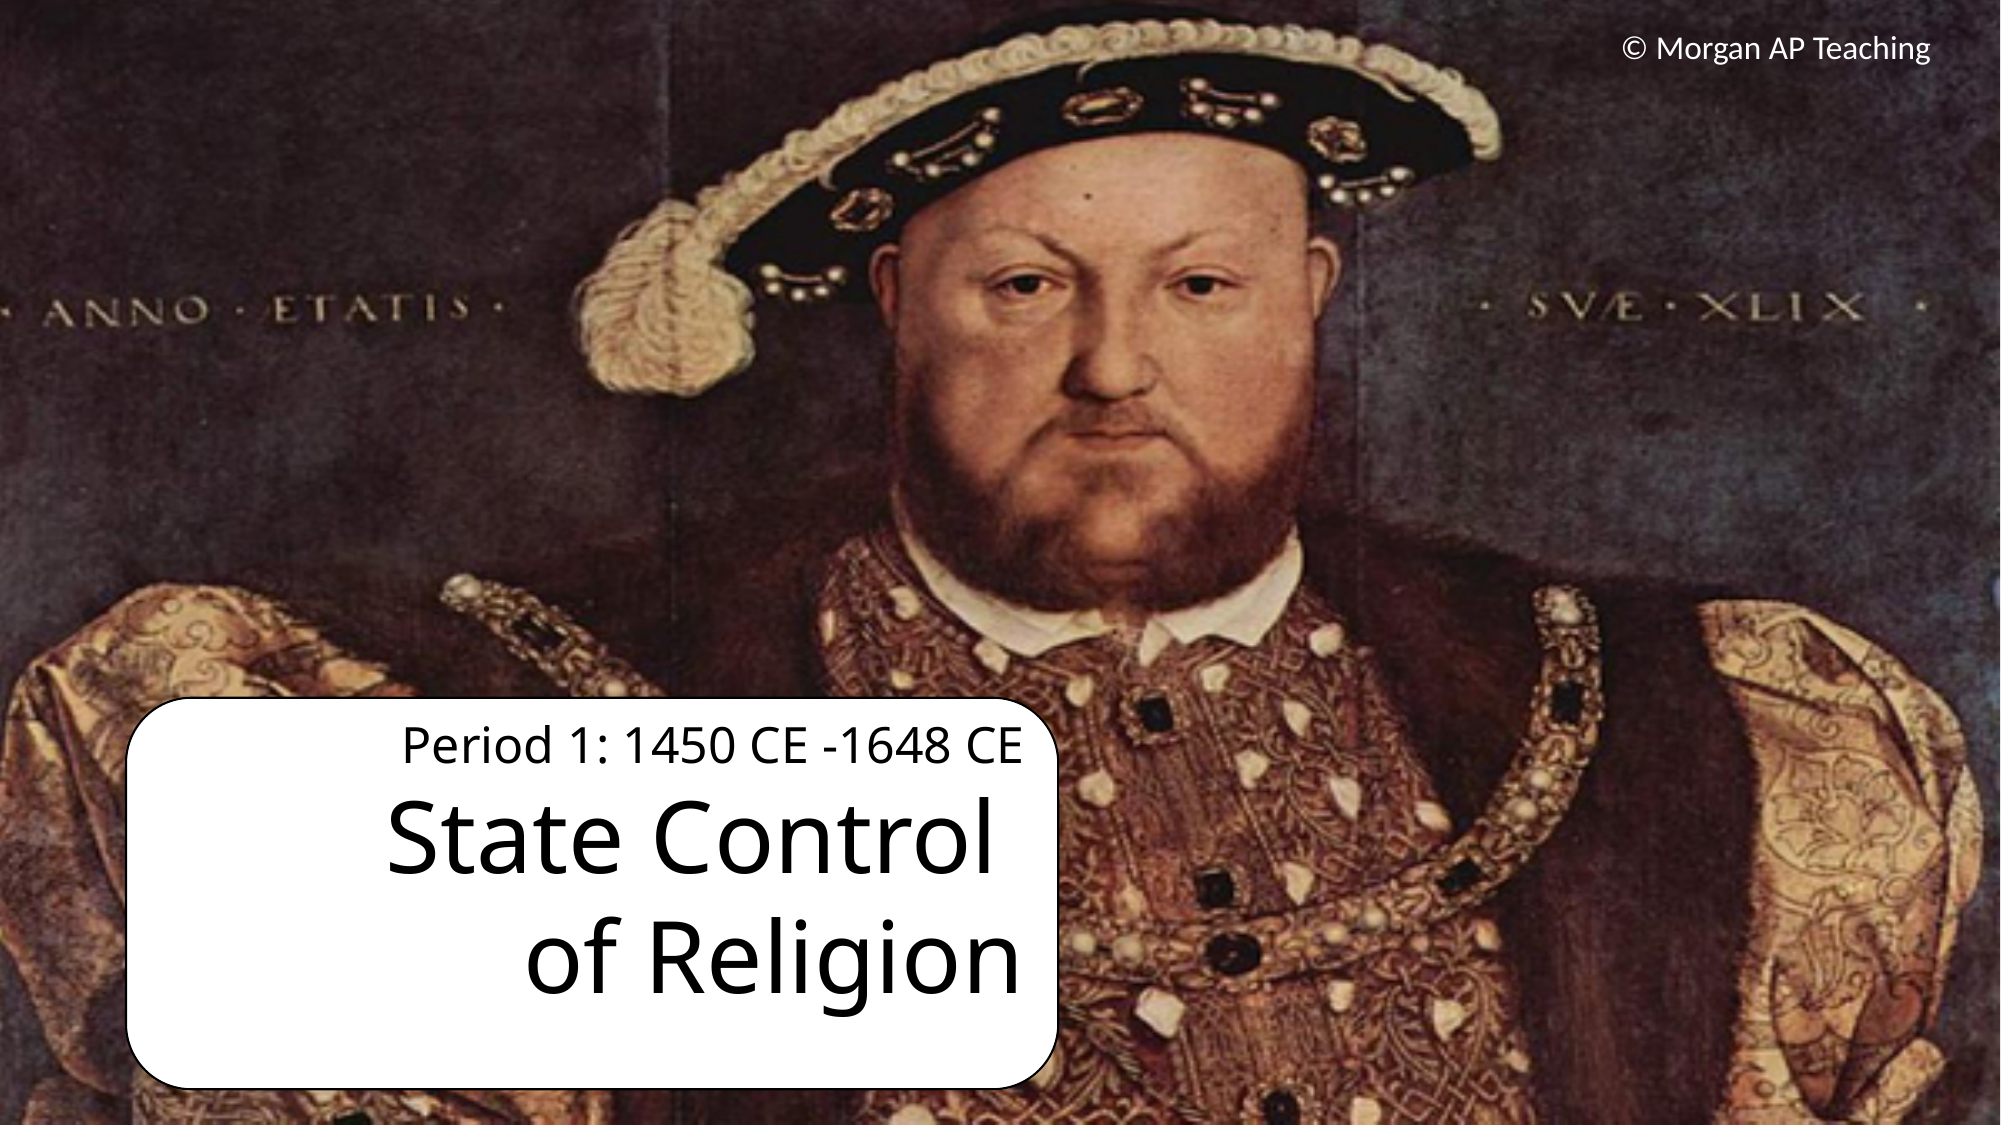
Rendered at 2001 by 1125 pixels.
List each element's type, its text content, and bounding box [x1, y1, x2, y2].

picture [0, 0, 2001, 1125]
text_box © Morgan AP Teaching [1605, 18, 2000, 74]
text_box Period 1: 1450 CE -1648 CE State Control of Religion [124, 696, 1060, 1091]
